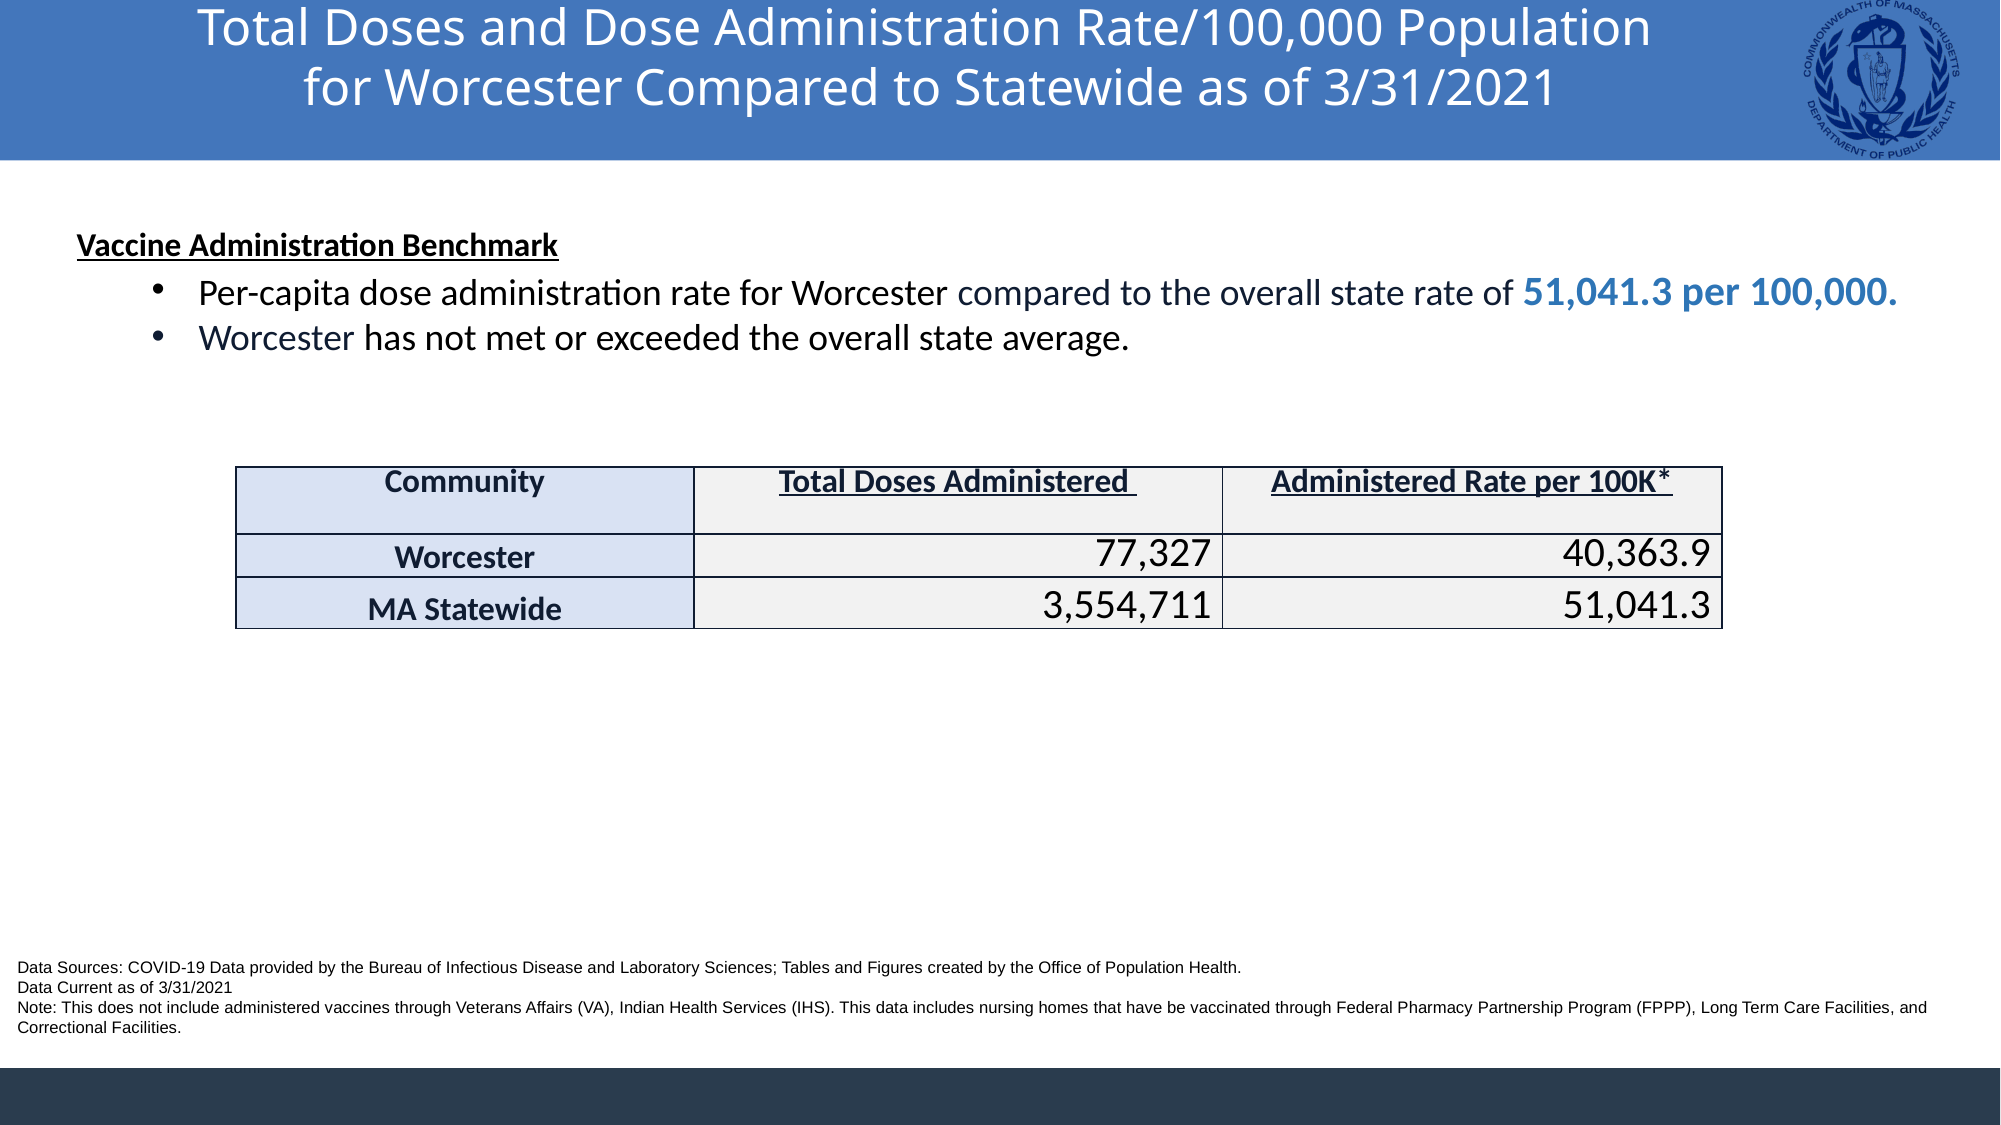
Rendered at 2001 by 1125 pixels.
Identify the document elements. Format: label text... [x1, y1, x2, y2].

table_header Total Doses Administered [695, 468, 1222, 533]
title Total Doses and Dose Administration Rate/100,000 Population for Worcester Compared to Statewide as of 3/31/2021 [42, 0, 1799, 134]
table_cell Worcester [237, 535, 693, 576]
table_cell 40,363.9 [1223, 535, 1721, 576]
table_cell 77,327 [695, 535, 1222, 576]
text_box Data Sources: COVID-19 Data provided by the Bureau of Infectious Disease and Laboratory Sciences; Tables and Figures created by the Office of Population Health. Data Current as of 3/31/2021 Note: This does not include administered vaccines through Veterans Affairs (VA), Indian Health Services (IHS). This data includes nursing homes that have be vaccinated through Federal Pharmacy Partnership Program (FPPP), Long Term Care Facilities, and Correctional Facilities. [2, 949, 1998, 1045]
picture [1801, 0, 1961, 159]
text_box Vaccine Administration Benchmark Per-capita dose administration rate for Worcester compared to the overall state rate of 51,041.3 per 100,000. Worcester has not met or exceeded the overall state average. [61, 216, 1961, 366]
table_cell 51,041.3 [1223, 578, 1721, 628]
table_cell 3,554,711 [695, 578, 1222, 628]
table_cell MA Statewide [237, 578, 693, 628]
table_header Community [237, 468, 693, 533]
table_header Administered Rate per 100K* [1223, 468, 1721, 533]
